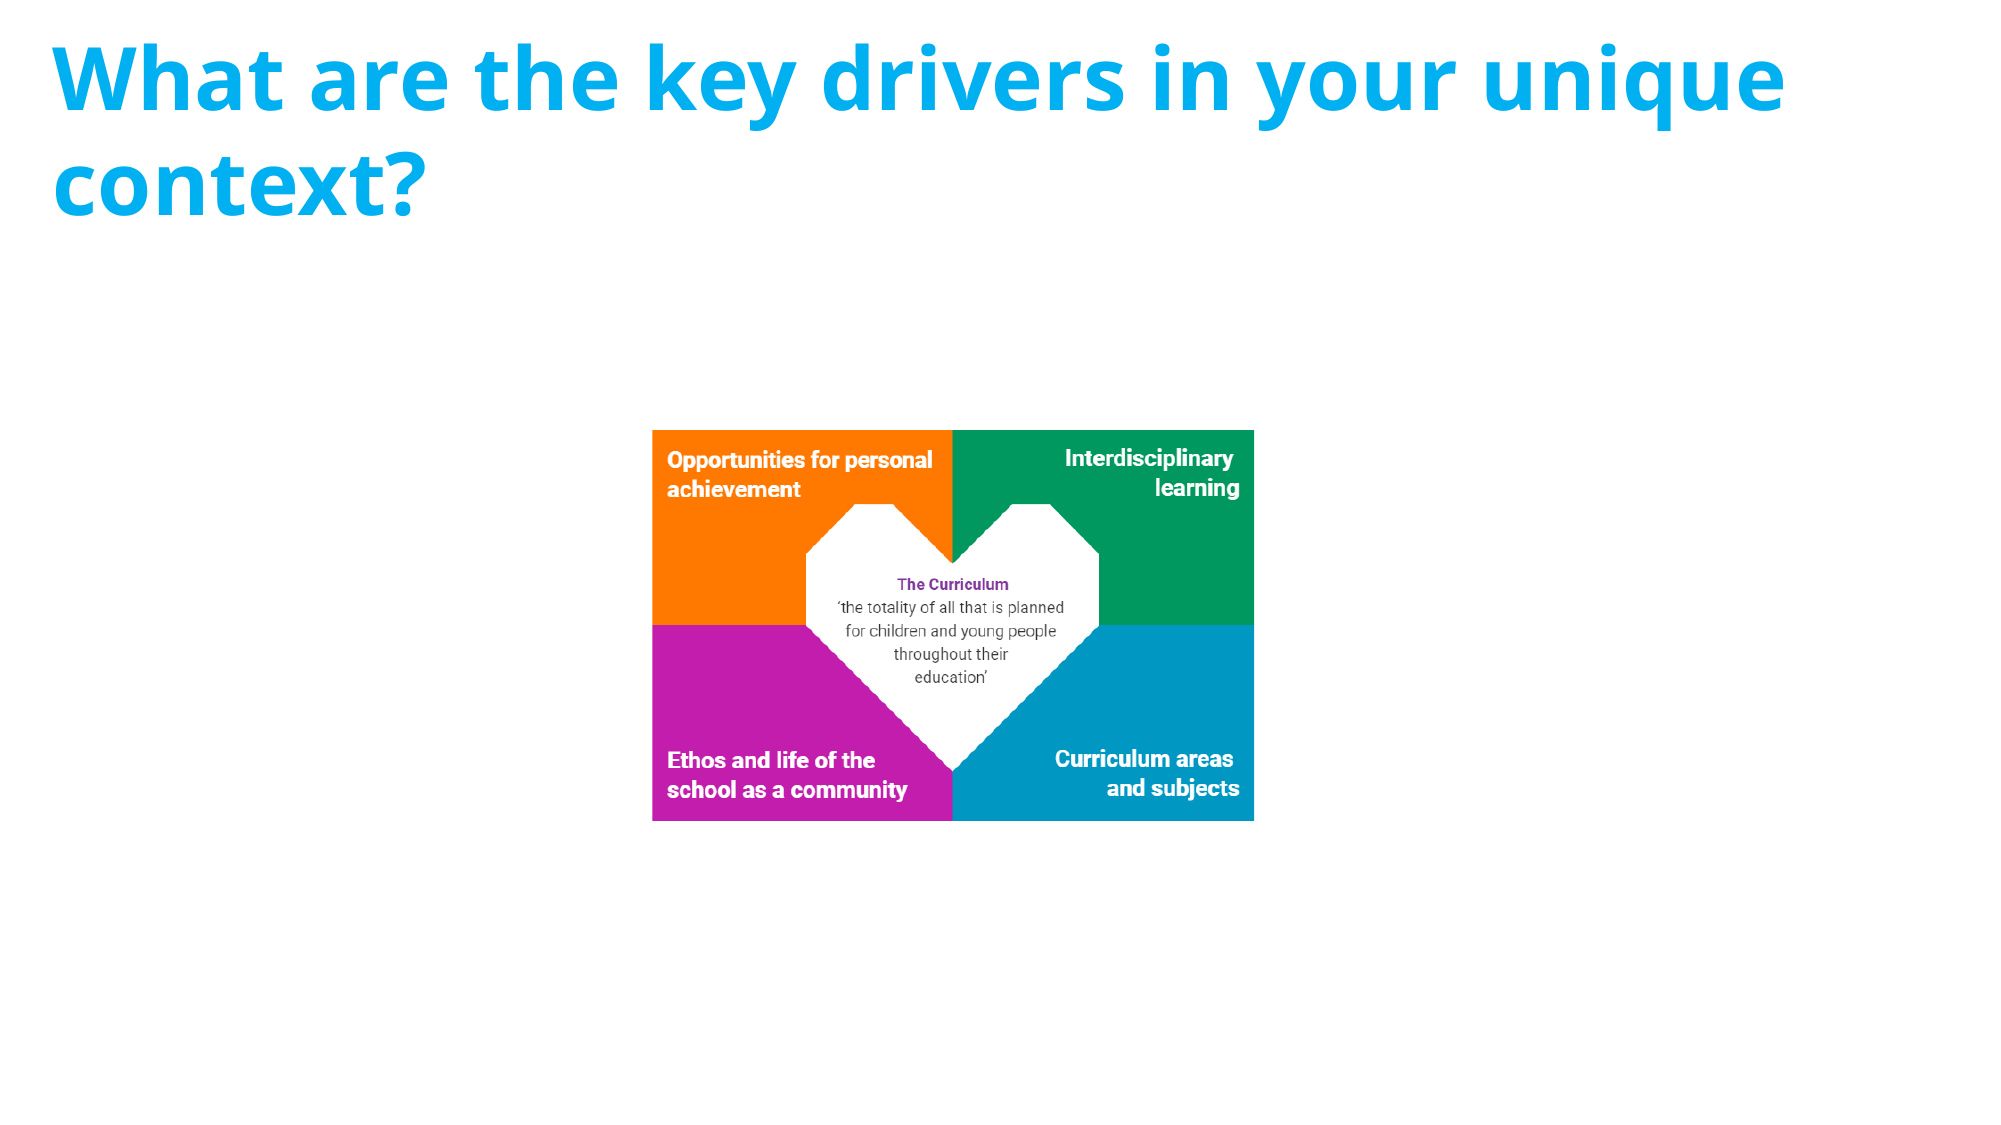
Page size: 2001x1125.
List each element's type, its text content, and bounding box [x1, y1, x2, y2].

picture [1222, 782, 1227, 795]
picture [1056, 751, 1069, 766]
picture [1108, 785, 1118, 795]
picture [1139, 755, 1148, 766]
picture [652, 430, 1255, 822]
picture [1108, 755, 1117, 766]
picture [1229, 785, 1239, 795]
picture [1197, 785, 1219, 795]
text_box What are the key drivers in your unique context? [38, 15, 1869, 144]
picture [1177, 779, 1194, 800]
picture [1120, 755, 1130, 766]
picture [1177, 755, 1187, 766]
picture [1152, 755, 1169, 766]
picture [1127, 779, 1144, 795]
picture [1072, 755, 1105, 766]
picture [1190, 755, 1208, 766]
picture [1211, 755, 1232, 766]
picture [1153, 785, 1162, 795]
picture [1165, 785, 1174, 795]
